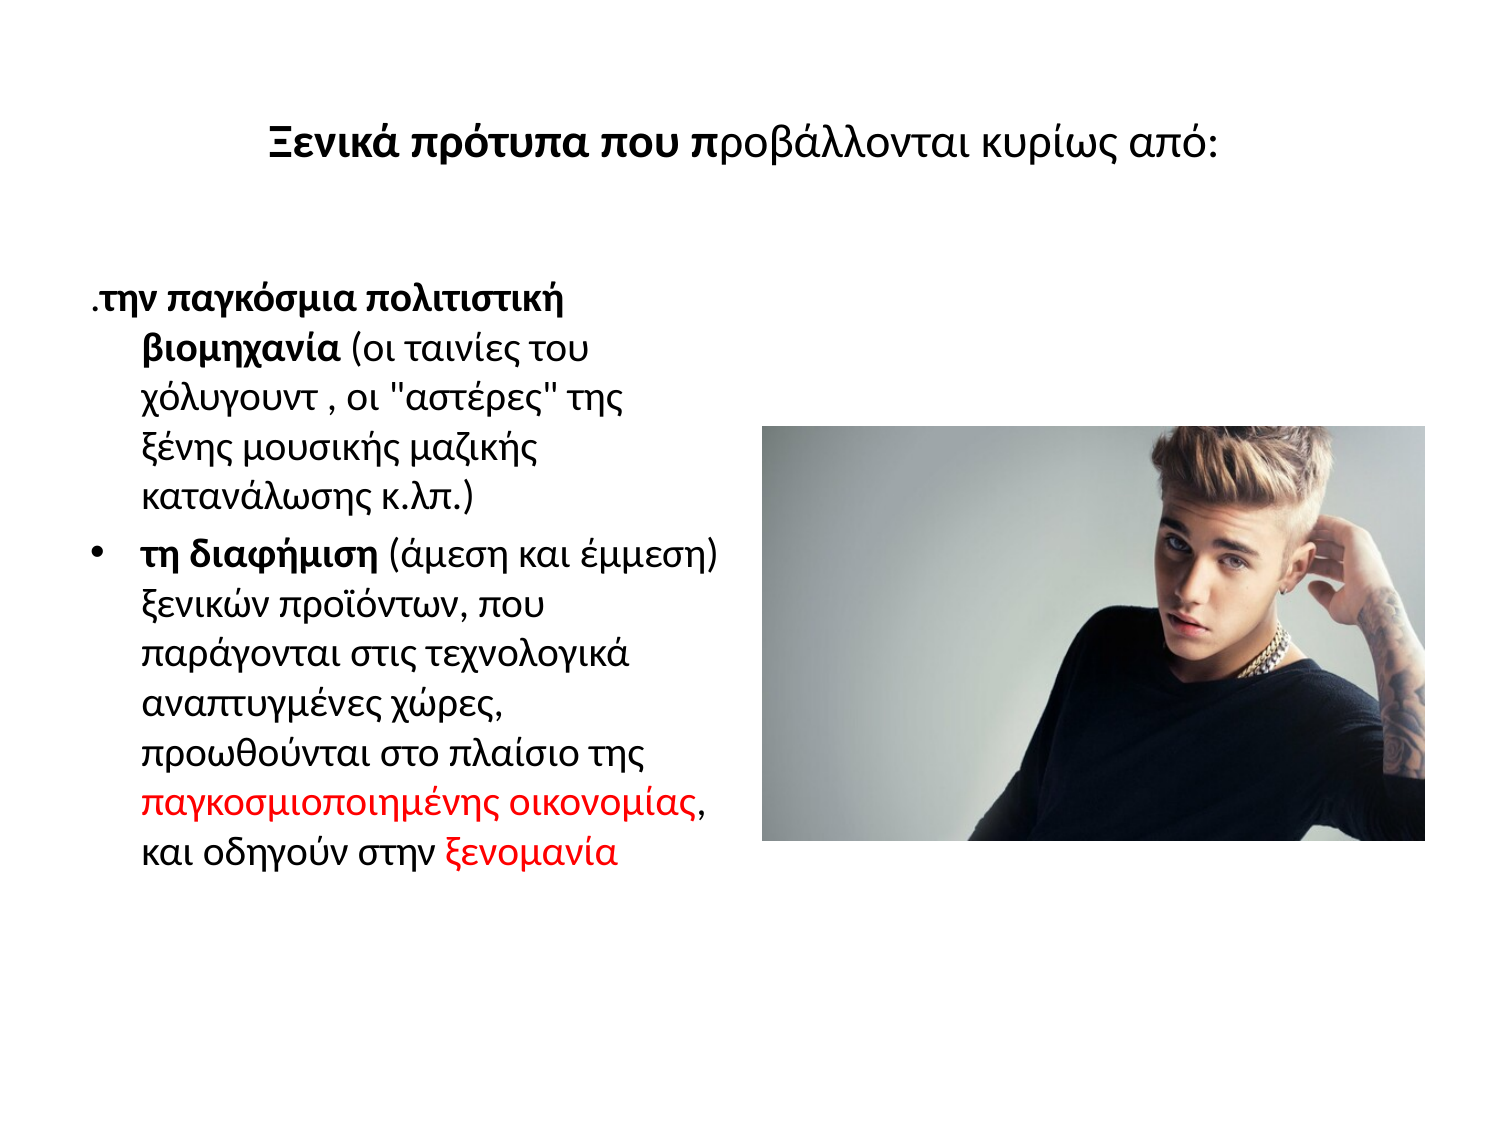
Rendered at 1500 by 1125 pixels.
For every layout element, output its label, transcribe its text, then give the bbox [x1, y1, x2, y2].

list .την παγκόσμια πολιτιστική βιομηχανία (οι ταινίες του χόλυγουντ , οι "αστέρες" της ξένης μουσικής μαζικής κατανάλωσης κ.λπ.) τη διαφήμιση (άμεση και έμμεση) ξενικών προϊόντων, που παράγονται στις τεχνολογικά αναπτυγμένες χώρες, προωθούνται στο πλαίσιο της παγκοσμιοποιημένης οικονομίας, και οδηγούν στην ξενομανία [75, 262, 738, 1005]
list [762, 426, 1426, 841]
title Ξενικά πρότυπα που προβάλλονται κυρίως από: [75, 45, 1425, 233]
